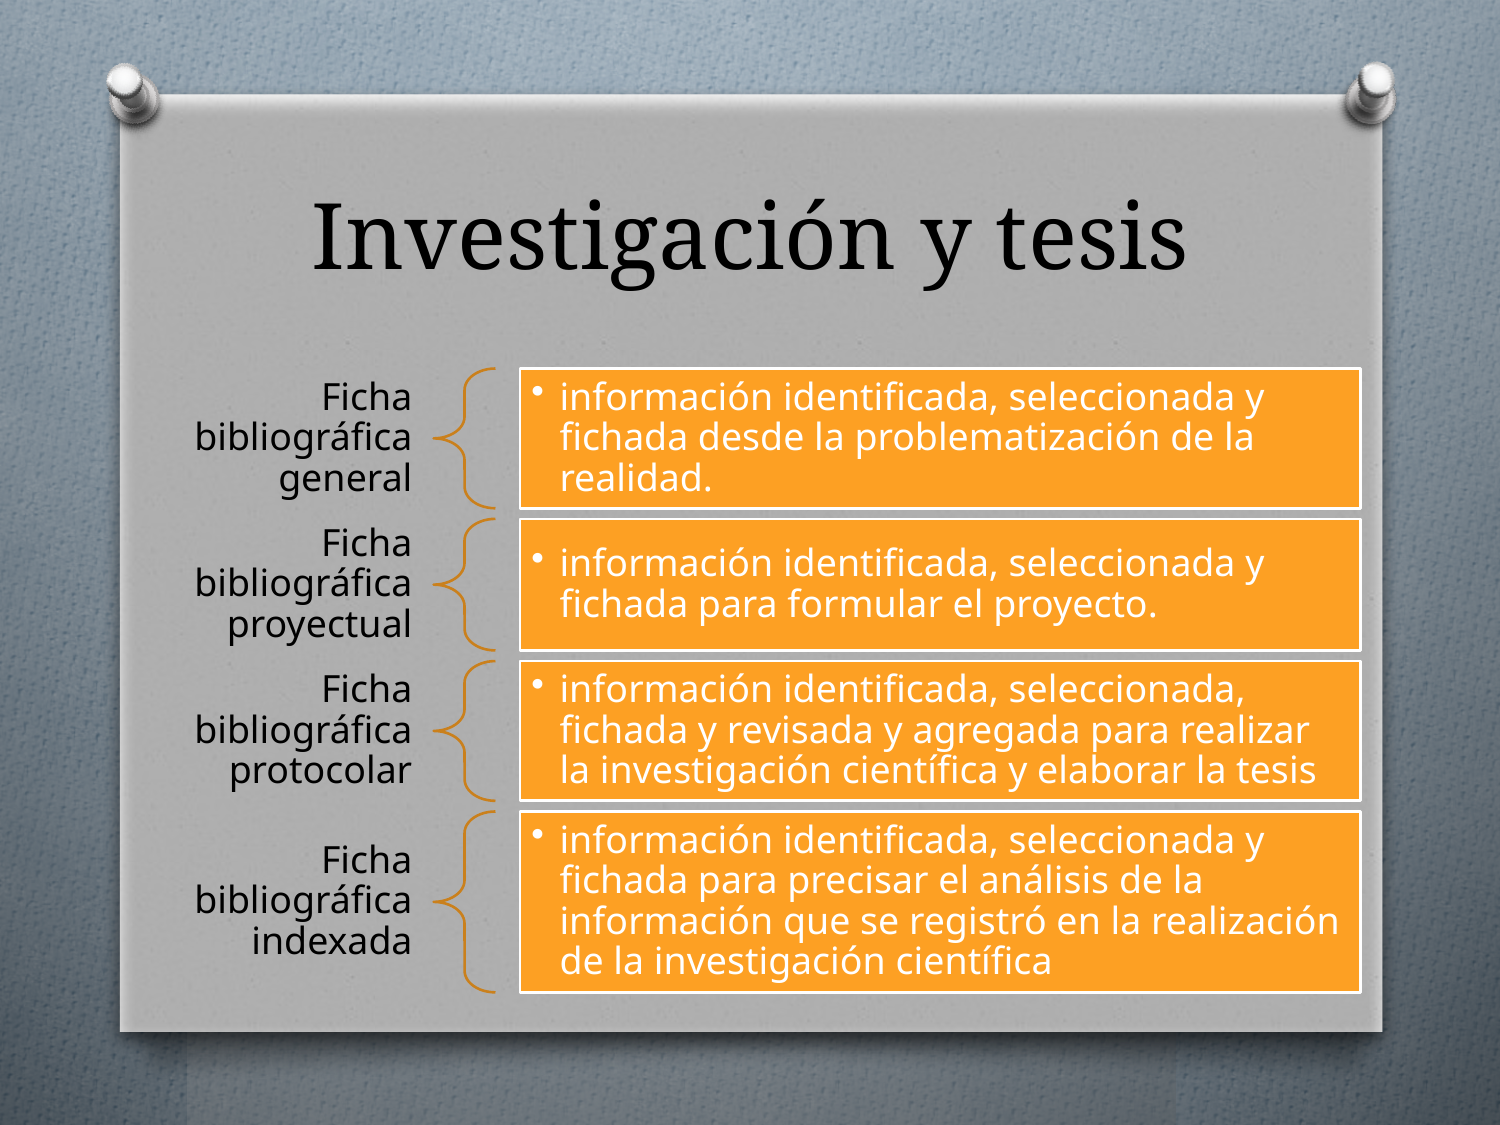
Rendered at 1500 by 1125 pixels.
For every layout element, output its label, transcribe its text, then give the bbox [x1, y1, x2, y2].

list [123, 361, 1362, 1000]
picture [75, 29, 198, 153]
title Investigación y tesis [179, 134, 1323, 332]
picture [1317, 35, 1439, 156]
